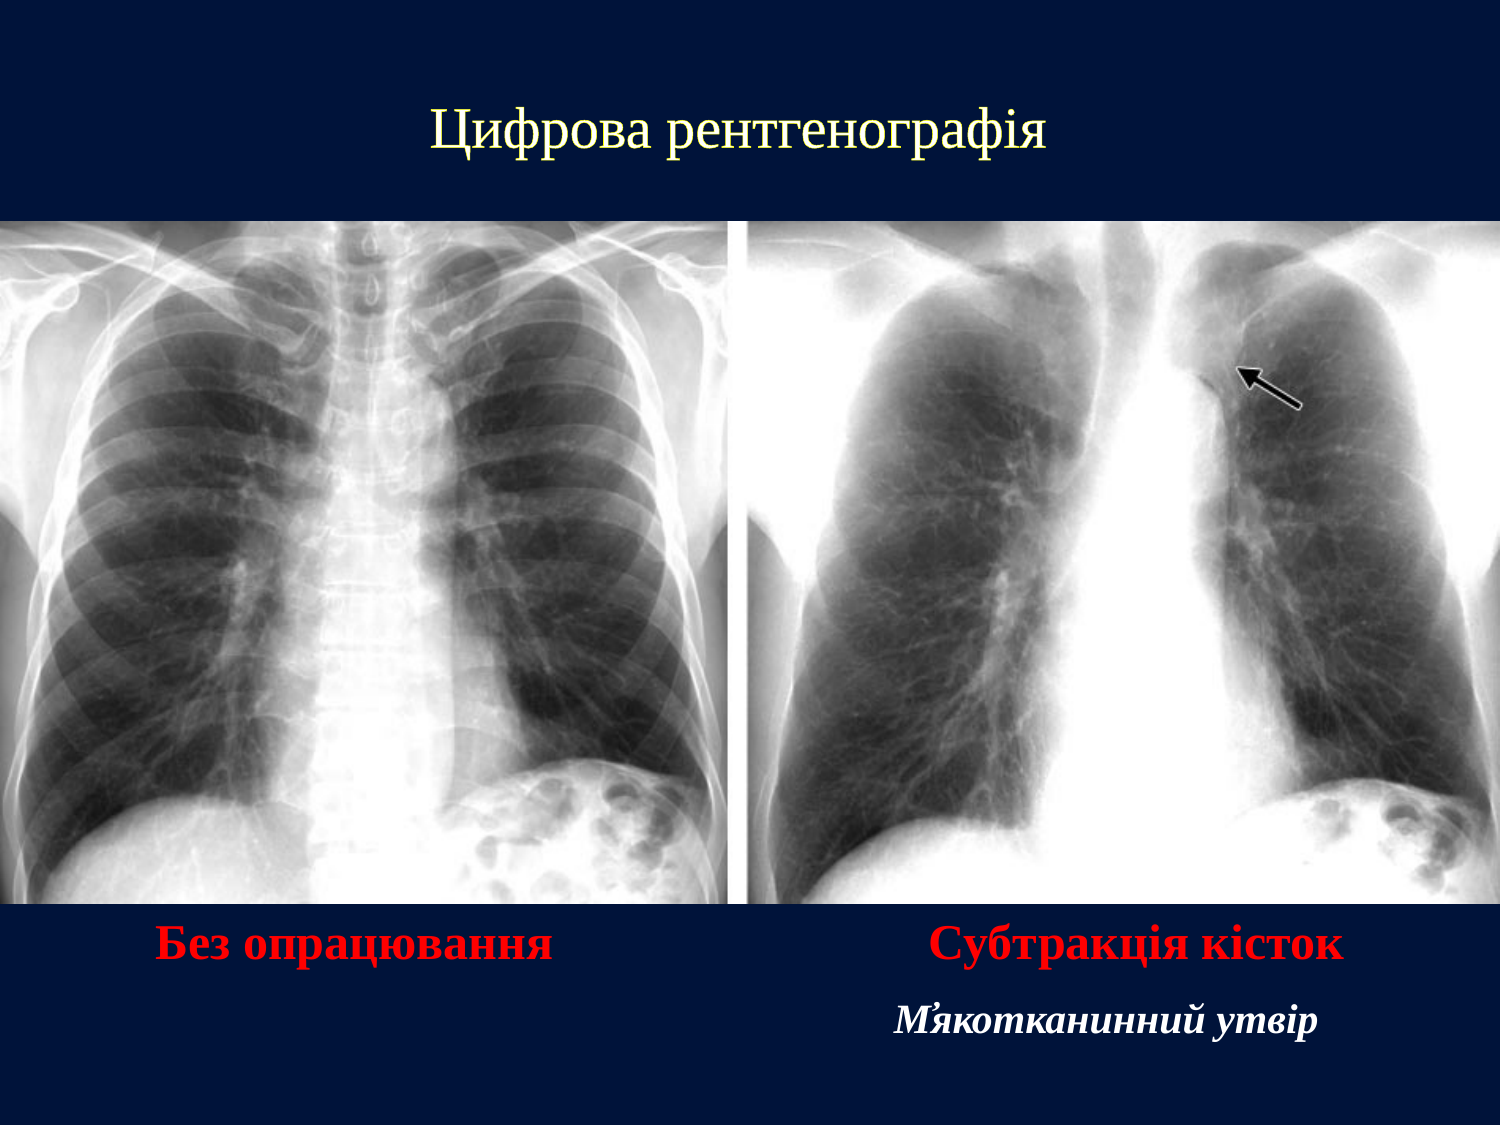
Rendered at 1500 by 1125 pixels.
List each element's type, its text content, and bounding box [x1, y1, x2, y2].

text_box Субтракція кісток [773, 911, 1500, 978]
text_box М҆якотканинний утвір [843, 984, 1360, 1050]
text_box Без опрацювання [140, 912, 610, 978]
picture [0, 221, 1500, 904]
text_box Цифрова рентгенографія [210, 82, 1266, 167]
